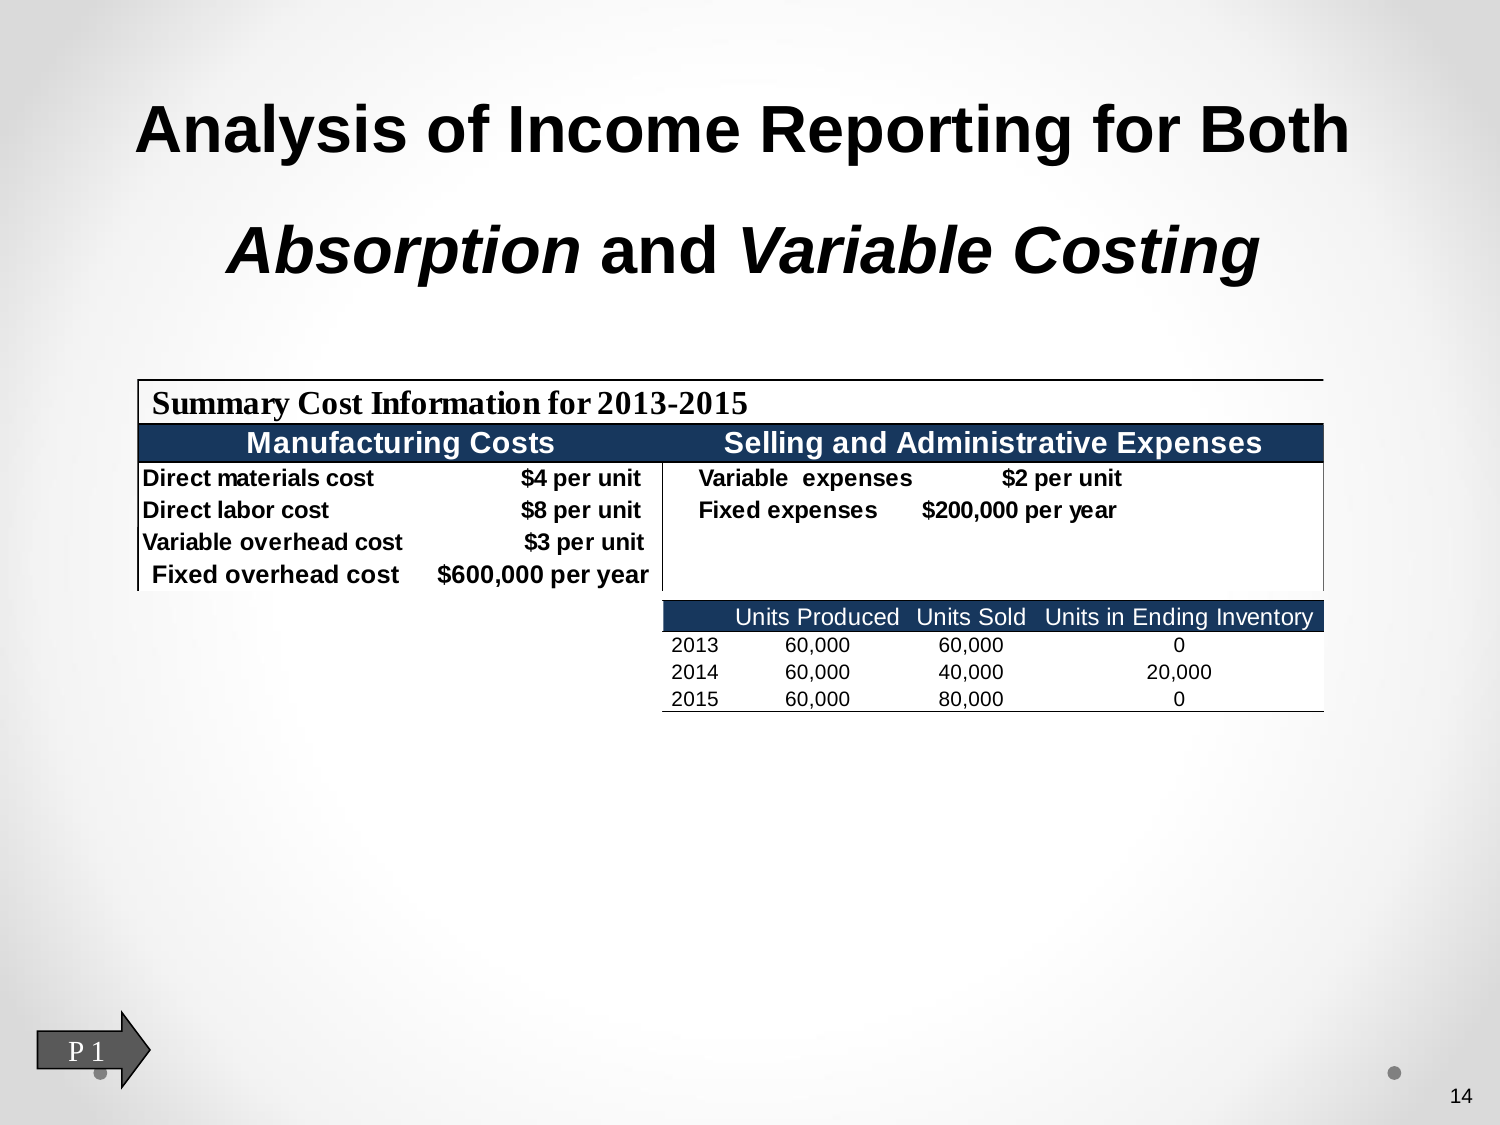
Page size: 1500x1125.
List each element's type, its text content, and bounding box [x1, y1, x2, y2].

text_box P 1 [37, 1012, 151, 1088]
picture [0, 0, 1500, 1125]
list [137, 379, 1326, 593]
title Analysis of Income Reporting for Both Absorption and Variable Costing [0, 62, 1488, 295]
text_box 14 [1399, 1074, 1488, 1113]
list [662, 599, 1326, 713]
